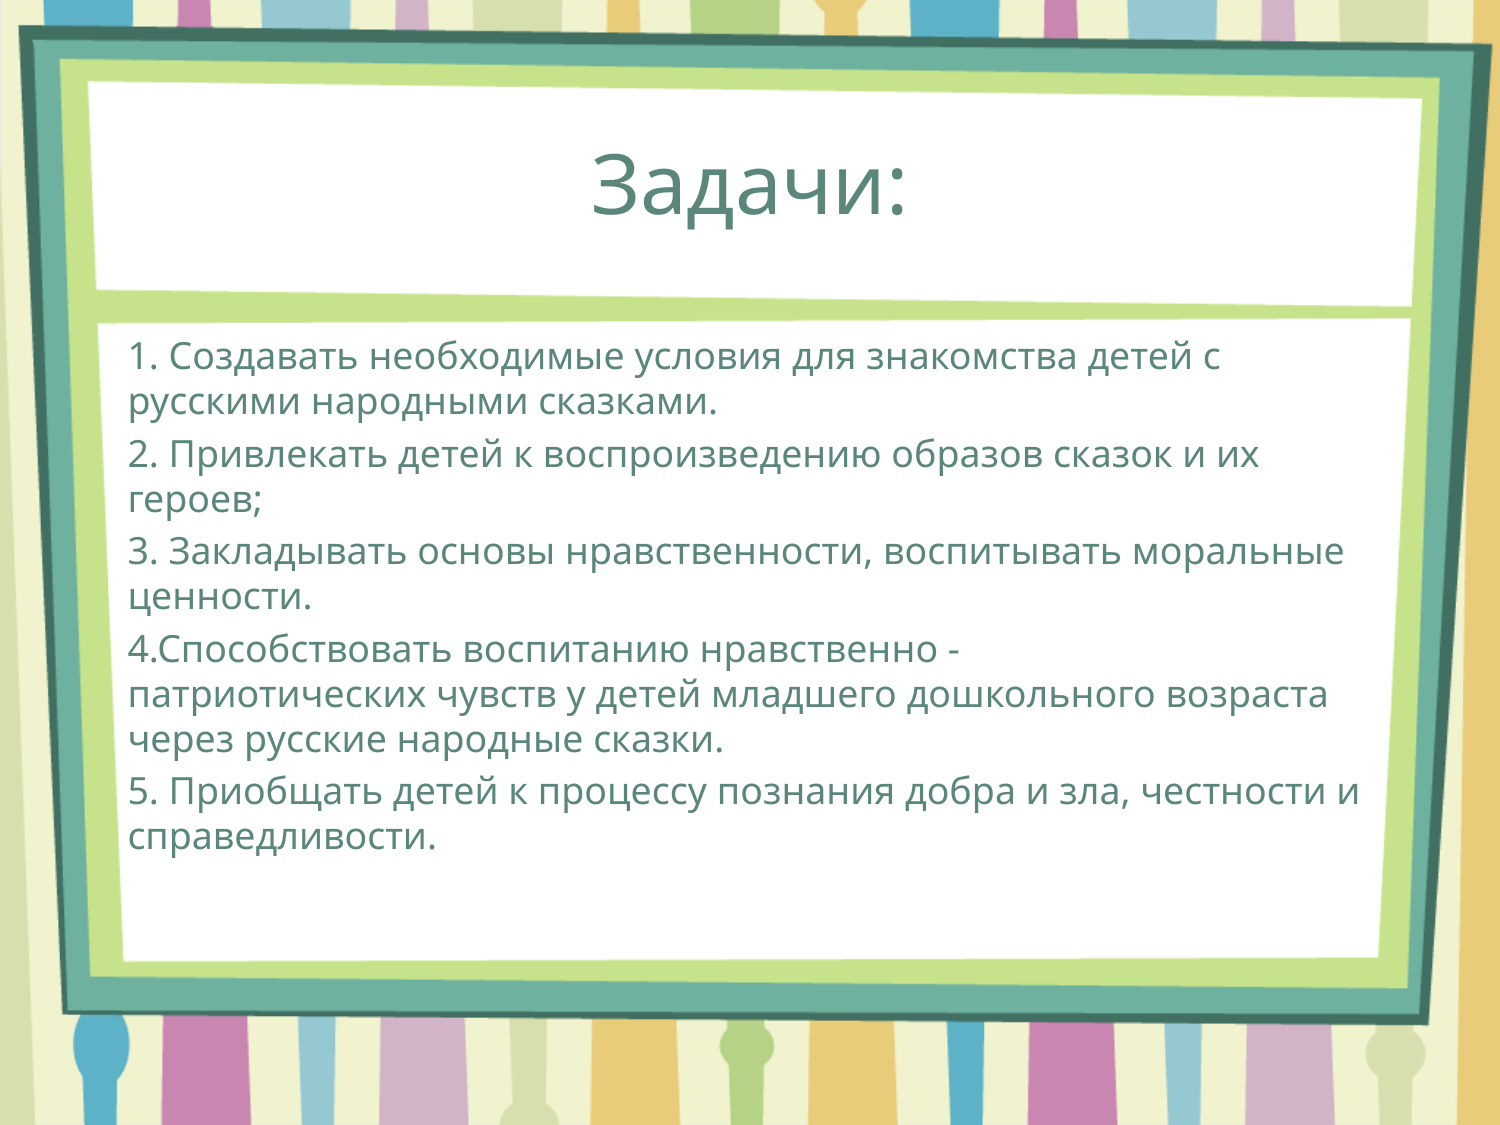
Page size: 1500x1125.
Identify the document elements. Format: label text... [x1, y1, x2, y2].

list 1. Создавать необходимые условия для знакомства детей с русскими народными сказками. 2. Привлекать детей к воспроизведению образов сказок и их героев; 3. Закладывать основы нравственности, воспитывать моральные ценности. 4.Способствовать воспитанию нравственно -патриотических чувств у детей младшего дошкольного возраста через русские народные сказки. 5. Приобщать детей к процессу познания добра и зла, честности и справедливости. [112, 324, 1400, 1005]
picture [0, 0, 1500, 1125]
title Задачи: [75, 87, 1425, 275]
